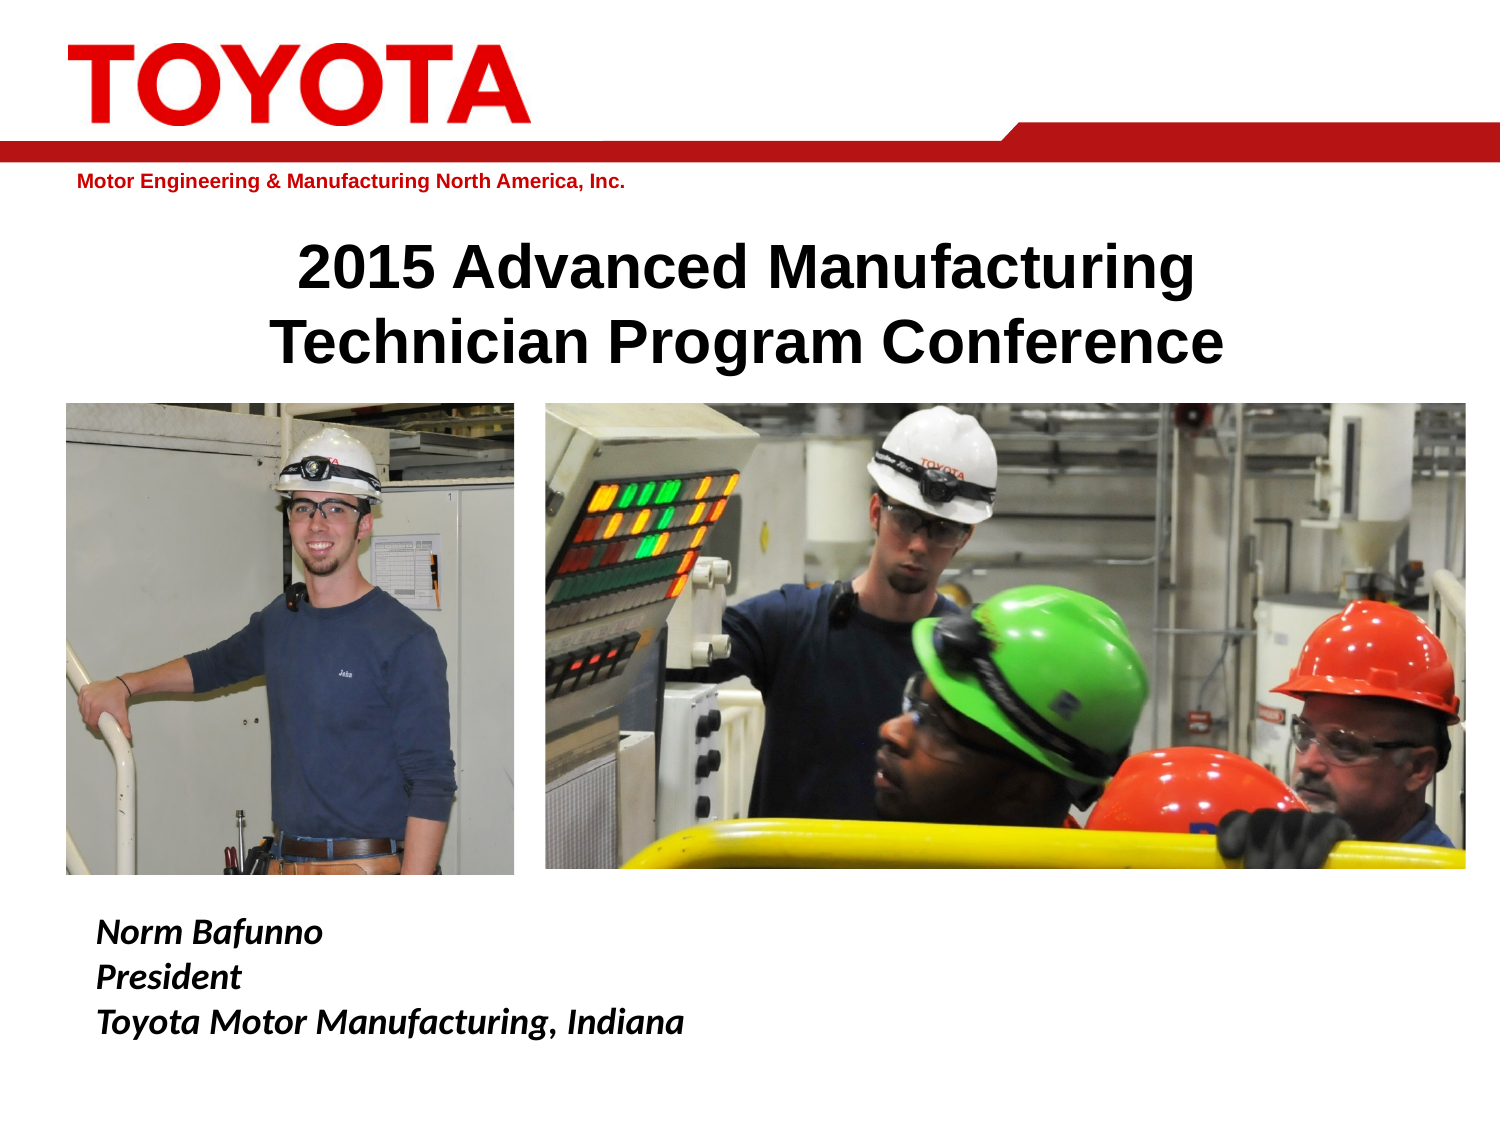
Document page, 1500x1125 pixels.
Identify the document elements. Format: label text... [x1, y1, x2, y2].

picture [65, 403, 515, 875]
text_box Norm Bafunno President Toyota Motor Manufacturing, Indiana [81, 899, 856, 1050]
picture [68, 42, 532, 126]
picture [544, 403, 1466, 869]
title 2015 Advanced Manufacturing Technician Program Conference [0, 224, 1499, 378]
text_box Motor Engineering & Manufacturing North America, Inc. [62, 163, 663, 200]
text_box [0, 122, 1500, 163]
